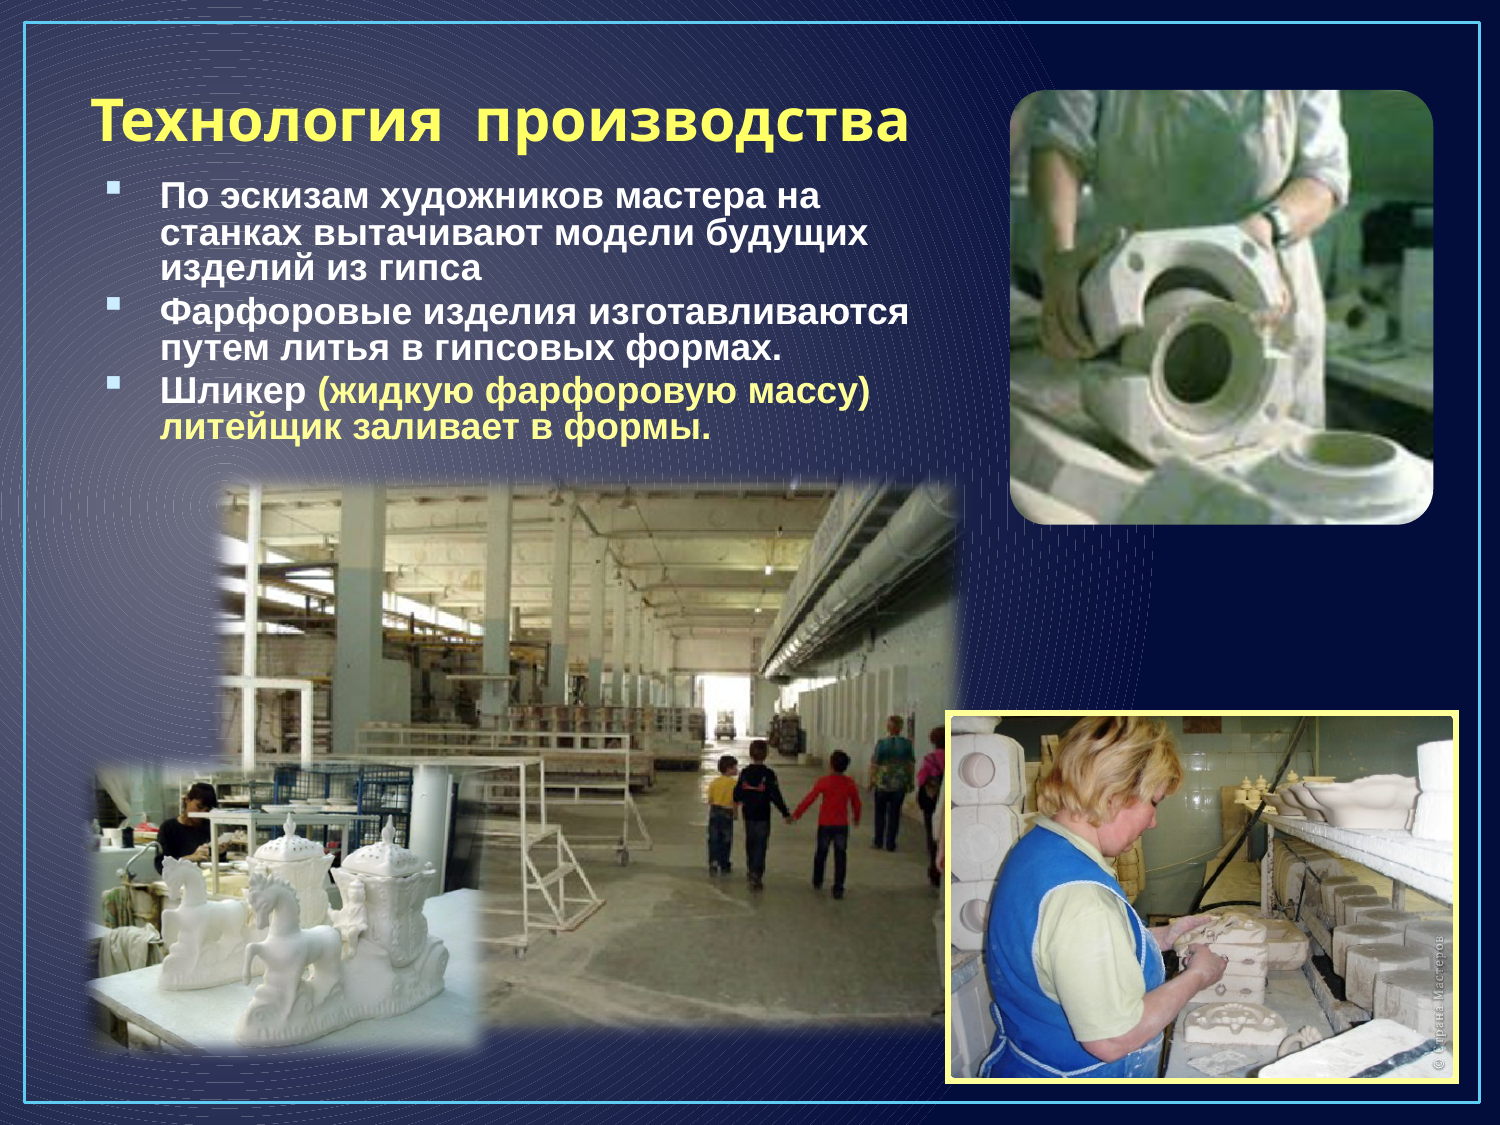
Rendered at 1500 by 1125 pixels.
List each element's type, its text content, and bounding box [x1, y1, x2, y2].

list По эскизам художников мастера на станках вытачивают модели будущих изделий из гипса Фарфоровые изделия изготавливаются путем литья в гипсовых формах. Шликер (жидкую фарфоровую массу) литейщик заливает в формы. [88, 172, 963, 457]
picture [76, 467, 1453, 1078]
title Технология производства [75, 45, 975, 161]
picture [1009, 89, 1434, 525]
